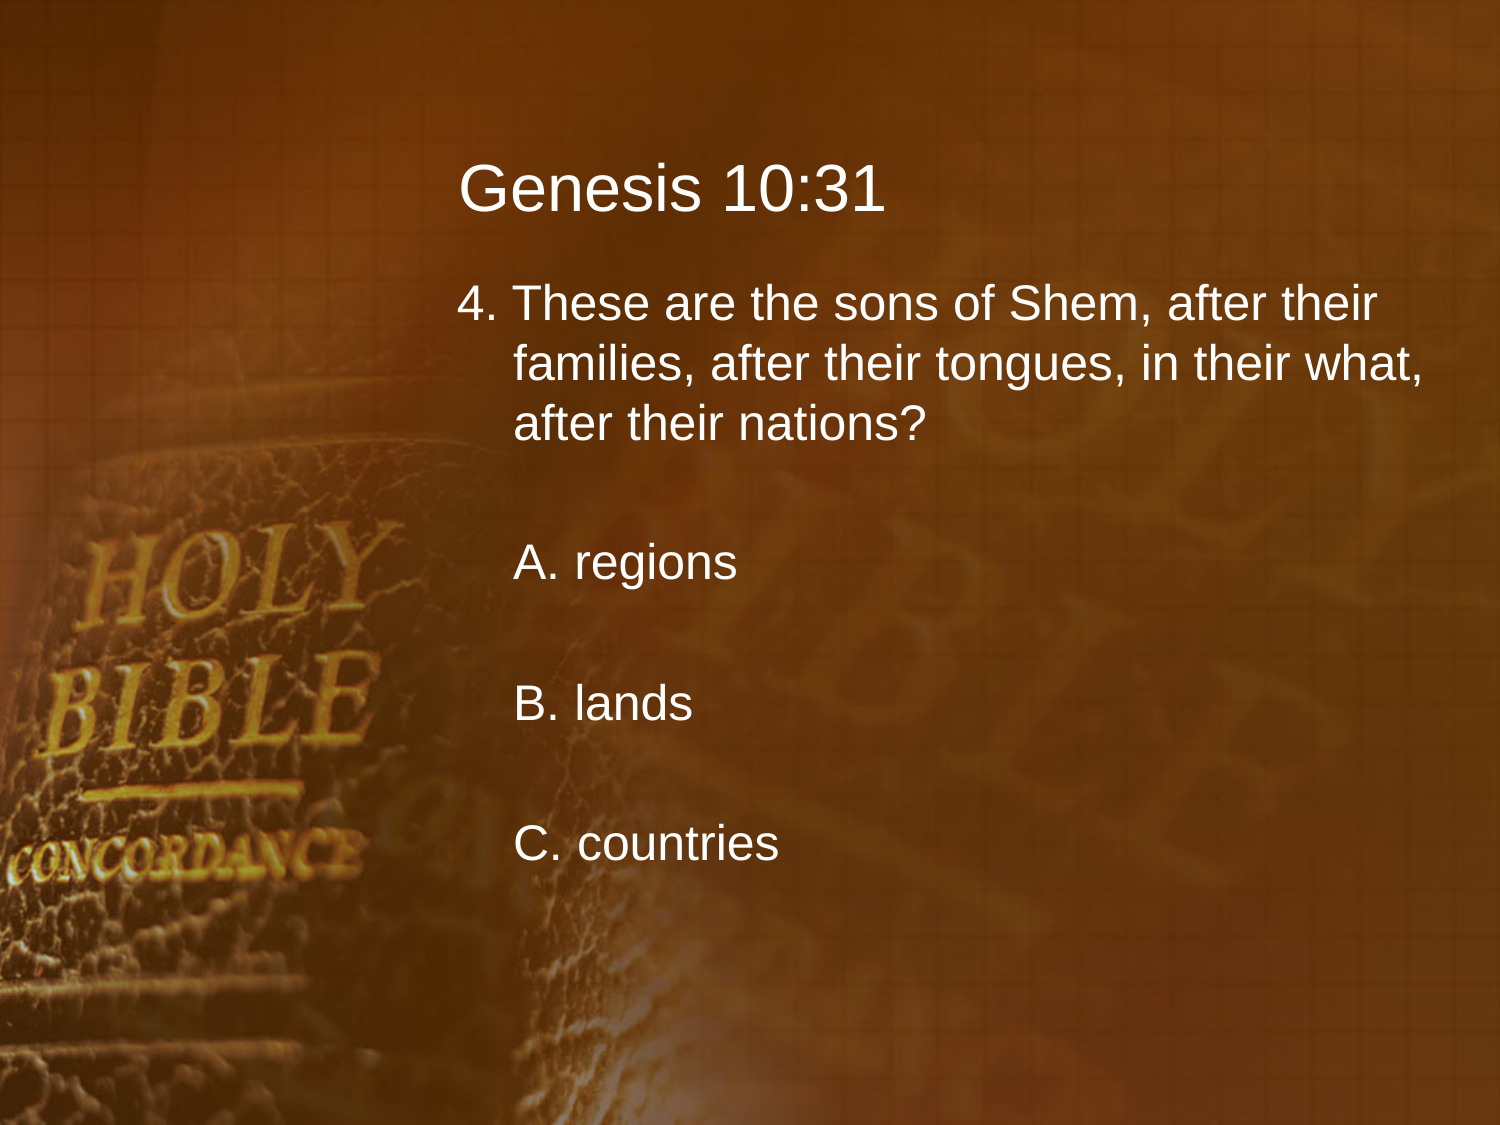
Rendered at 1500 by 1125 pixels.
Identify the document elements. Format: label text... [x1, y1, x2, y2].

picture [0, 0, 1500, 1125]
list 4. These are the sons of Shem, after their families, after their tongues, in their what, after their nations? A. regions B. lands C. countries [441, 262, 1480, 1006]
title Genesis 10:31 [443, 44, 1480, 233]
